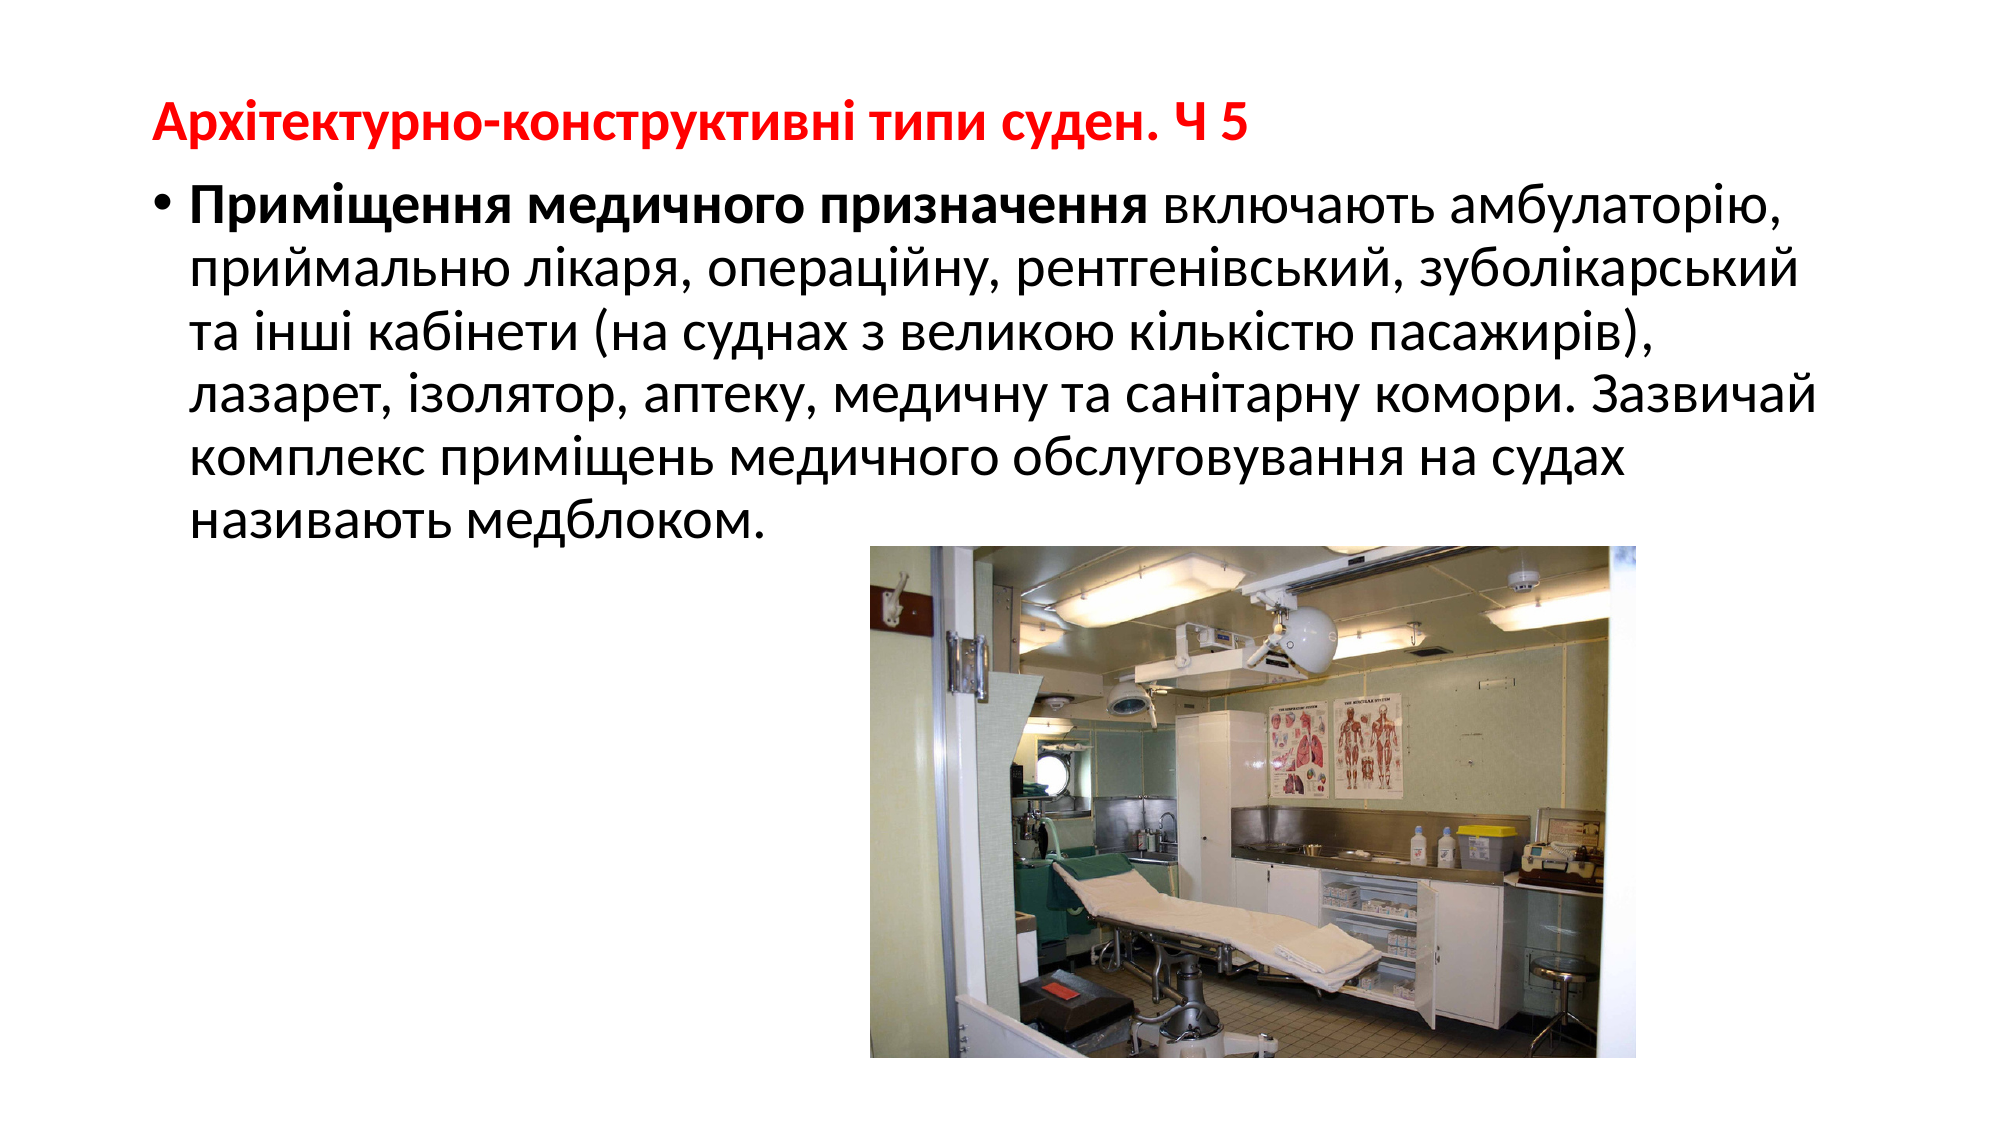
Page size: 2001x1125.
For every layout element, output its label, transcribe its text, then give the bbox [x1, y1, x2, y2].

list Архітектурно-конструктивні типи суден. Ч 5 Приміщення медичного призначення включають амбулаторію, приймальню лікаря, операційну, рентгенівський, зуболікарський та інші кабінети (на суднах з великою кількістю пасажирів), лазарет, ізолятор, аптеку, медичну та санітарну комори. Зазвичай комплекс приміщень медичного обслуговування на судах називають медблоком. [137, 82, 1863, 1014]
picture [870, 546, 1636, 1058]
